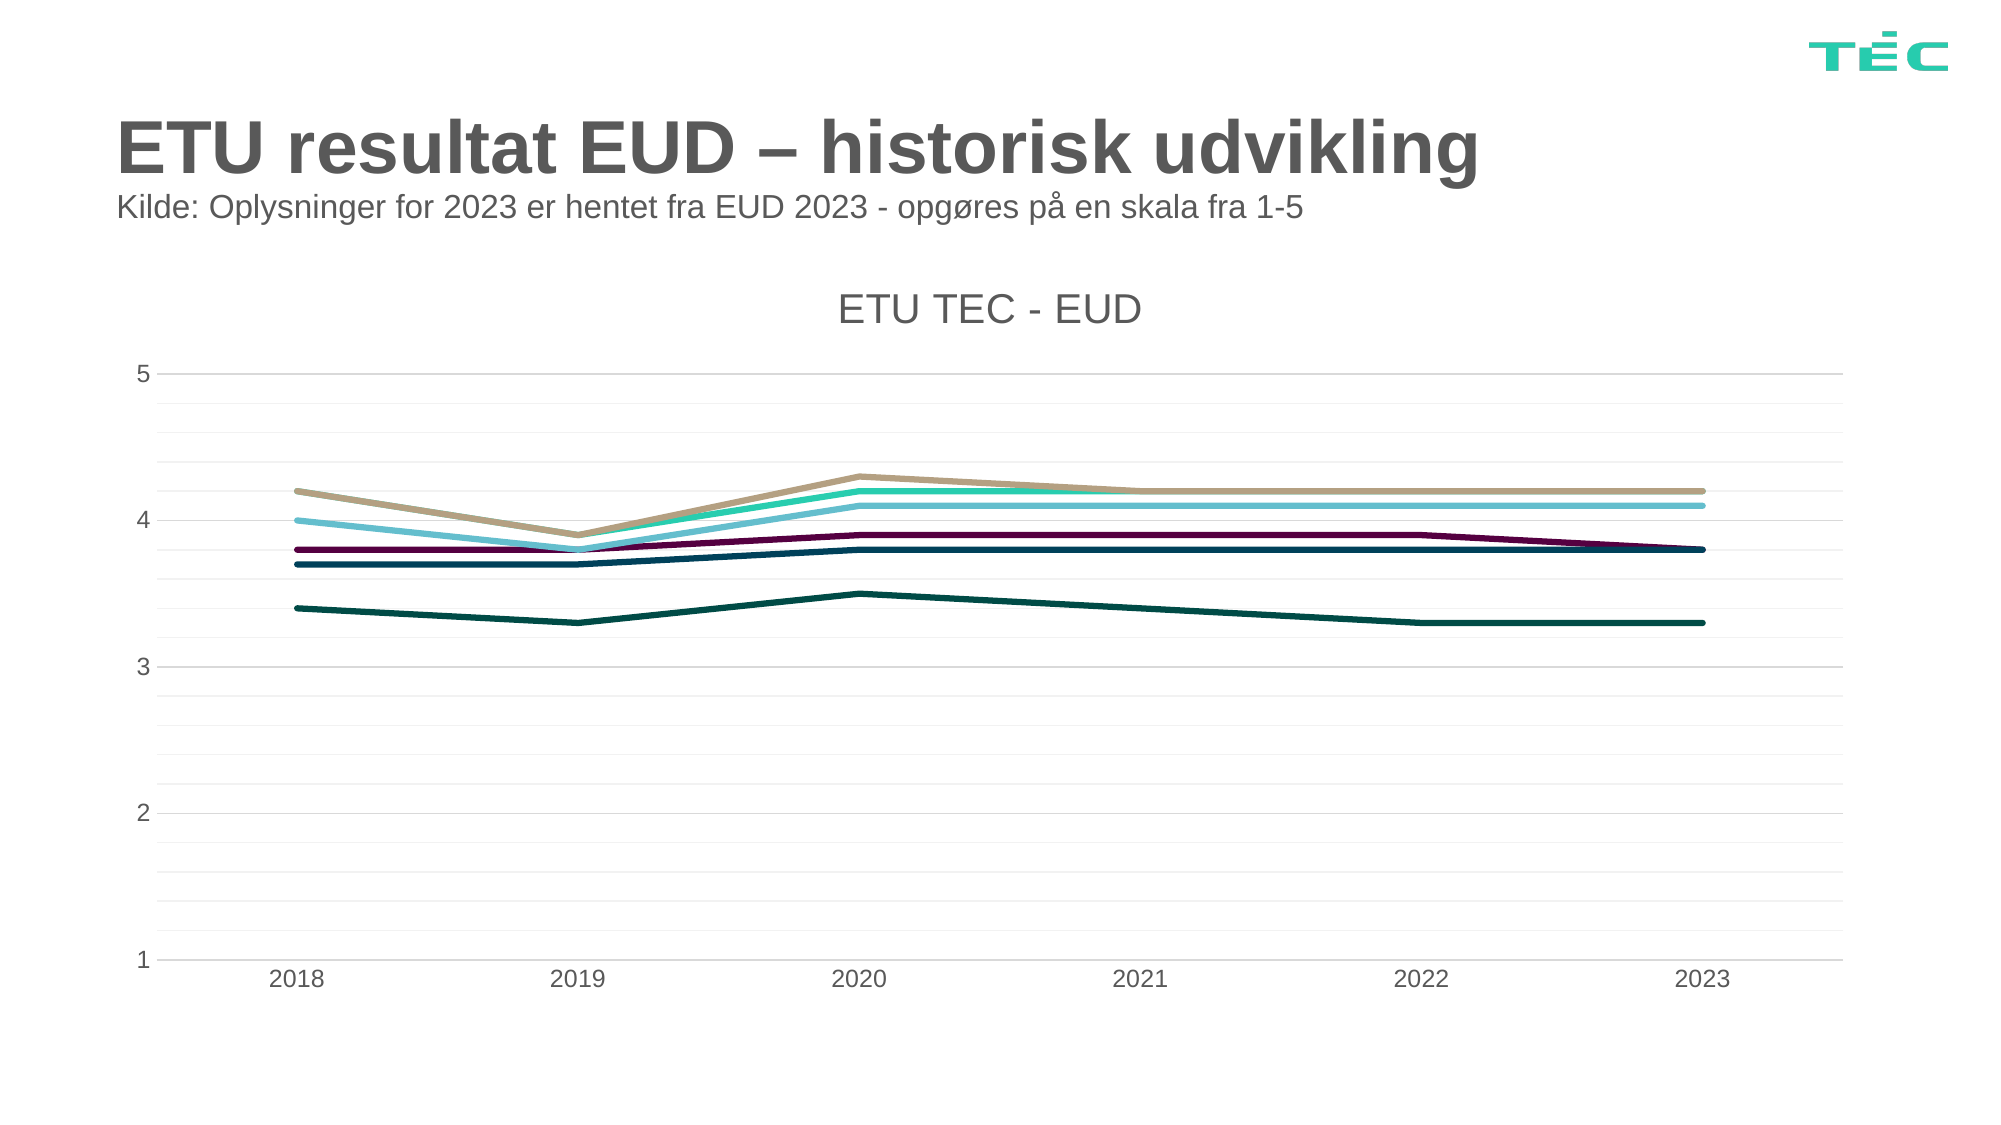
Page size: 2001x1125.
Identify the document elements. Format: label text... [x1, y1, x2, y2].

picture [1809, 31, 1948, 71]
title ETU resultat EUD – historisk udvikling Kilde: Oplysninger for 2023 er hentet fra EUD 2023 - opgøres på en skala fra 1-5 [101, 101, 1879, 250]
chart [101, 250, 1879, 1008]
